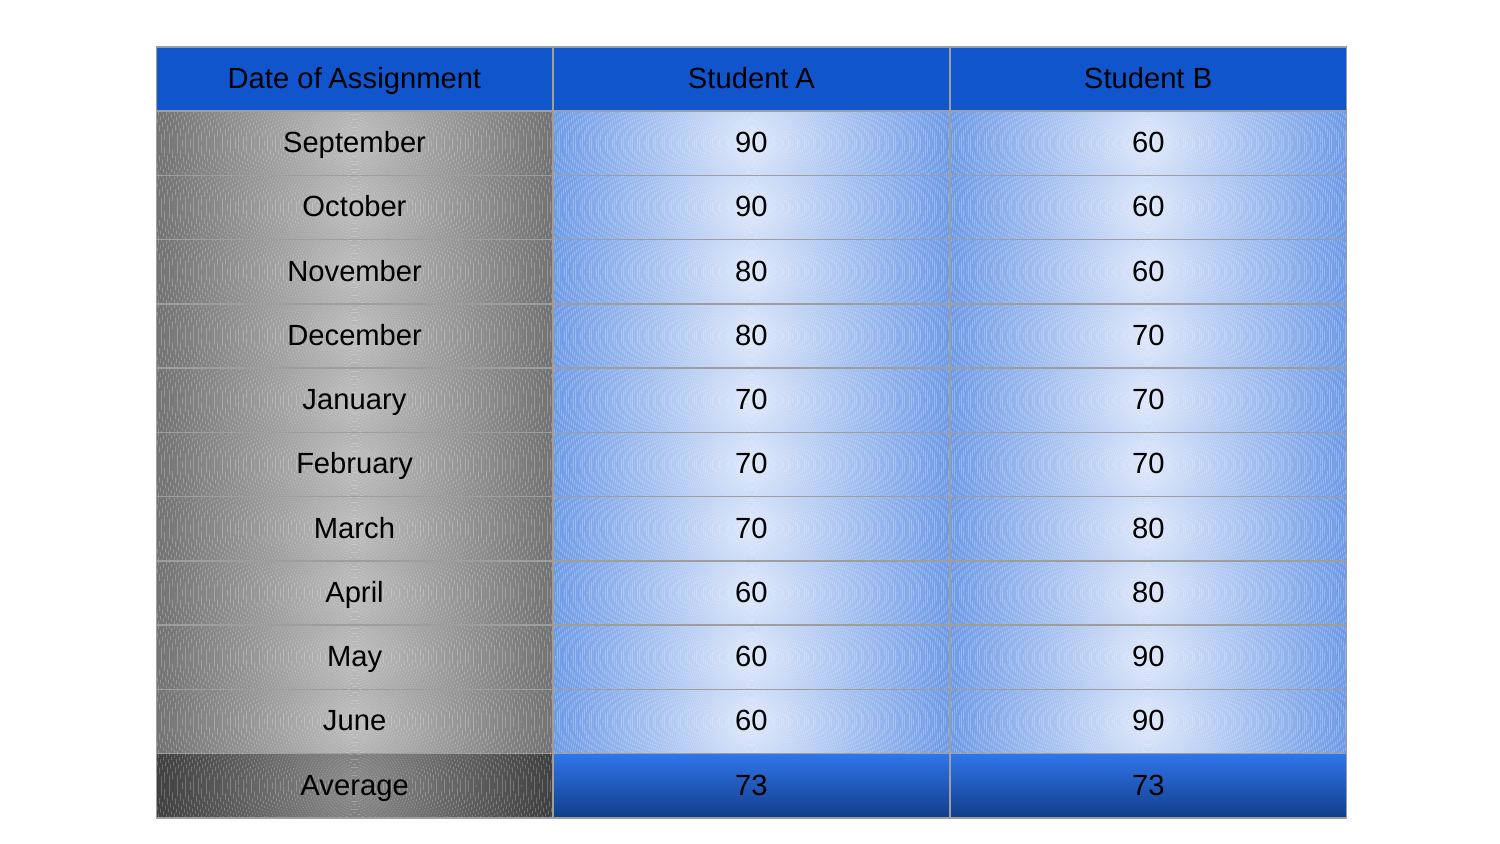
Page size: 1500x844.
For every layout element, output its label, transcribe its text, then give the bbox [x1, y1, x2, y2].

table_cell 60 [951, 176, 1346, 239]
table_cell 60 [951, 112, 1346, 175]
table_cell 60 [951, 240, 1346, 303]
table_cell 80 [951, 497, 1346, 560]
table_cell 70 [951, 433, 1346, 496]
table_cell October [157, 176, 552, 239]
table_cell 70 [554, 433, 949, 496]
table_cell 80 [554, 305, 949, 367]
table_header Student A [554, 48, 949, 110]
table_cell 73 [951, 754, 1346, 817]
table_cell May [157, 626, 552, 689]
table_cell December [157, 305, 552, 367]
table_cell 90 [951, 626, 1346, 689]
table_cell 60 [554, 690, 949, 753]
table_cell 60 [554, 562, 949, 624]
table_cell 60 [554, 626, 949, 689]
table_cell 73 [554, 754, 949, 817]
table_cell 90 [554, 112, 949, 175]
table_header Date of Assignment [157, 48, 552, 110]
table_cell April [157, 562, 552, 624]
table_cell February [157, 433, 552, 496]
table_header Student B [951, 48, 1346, 110]
table_cell 90 [951, 690, 1346, 753]
table_cell 70 [951, 305, 1346, 367]
table_cell 70 [951, 369, 1346, 432]
table_cell 80 [951, 562, 1346, 624]
table_cell March [157, 497, 552, 560]
table_cell 80 [554, 240, 949, 303]
table_cell June [157, 690, 552, 753]
table_cell Average [157, 754, 552, 817]
table_cell January [157, 369, 552, 432]
table_cell 70 [554, 497, 949, 560]
table_cell November [157, 240, 552, 303]
table_cell 70 [554, 369, 949, 432]
table_cell September [157, 112, 552, 175]
table_cell 90 [554, 176, 949, 239]
